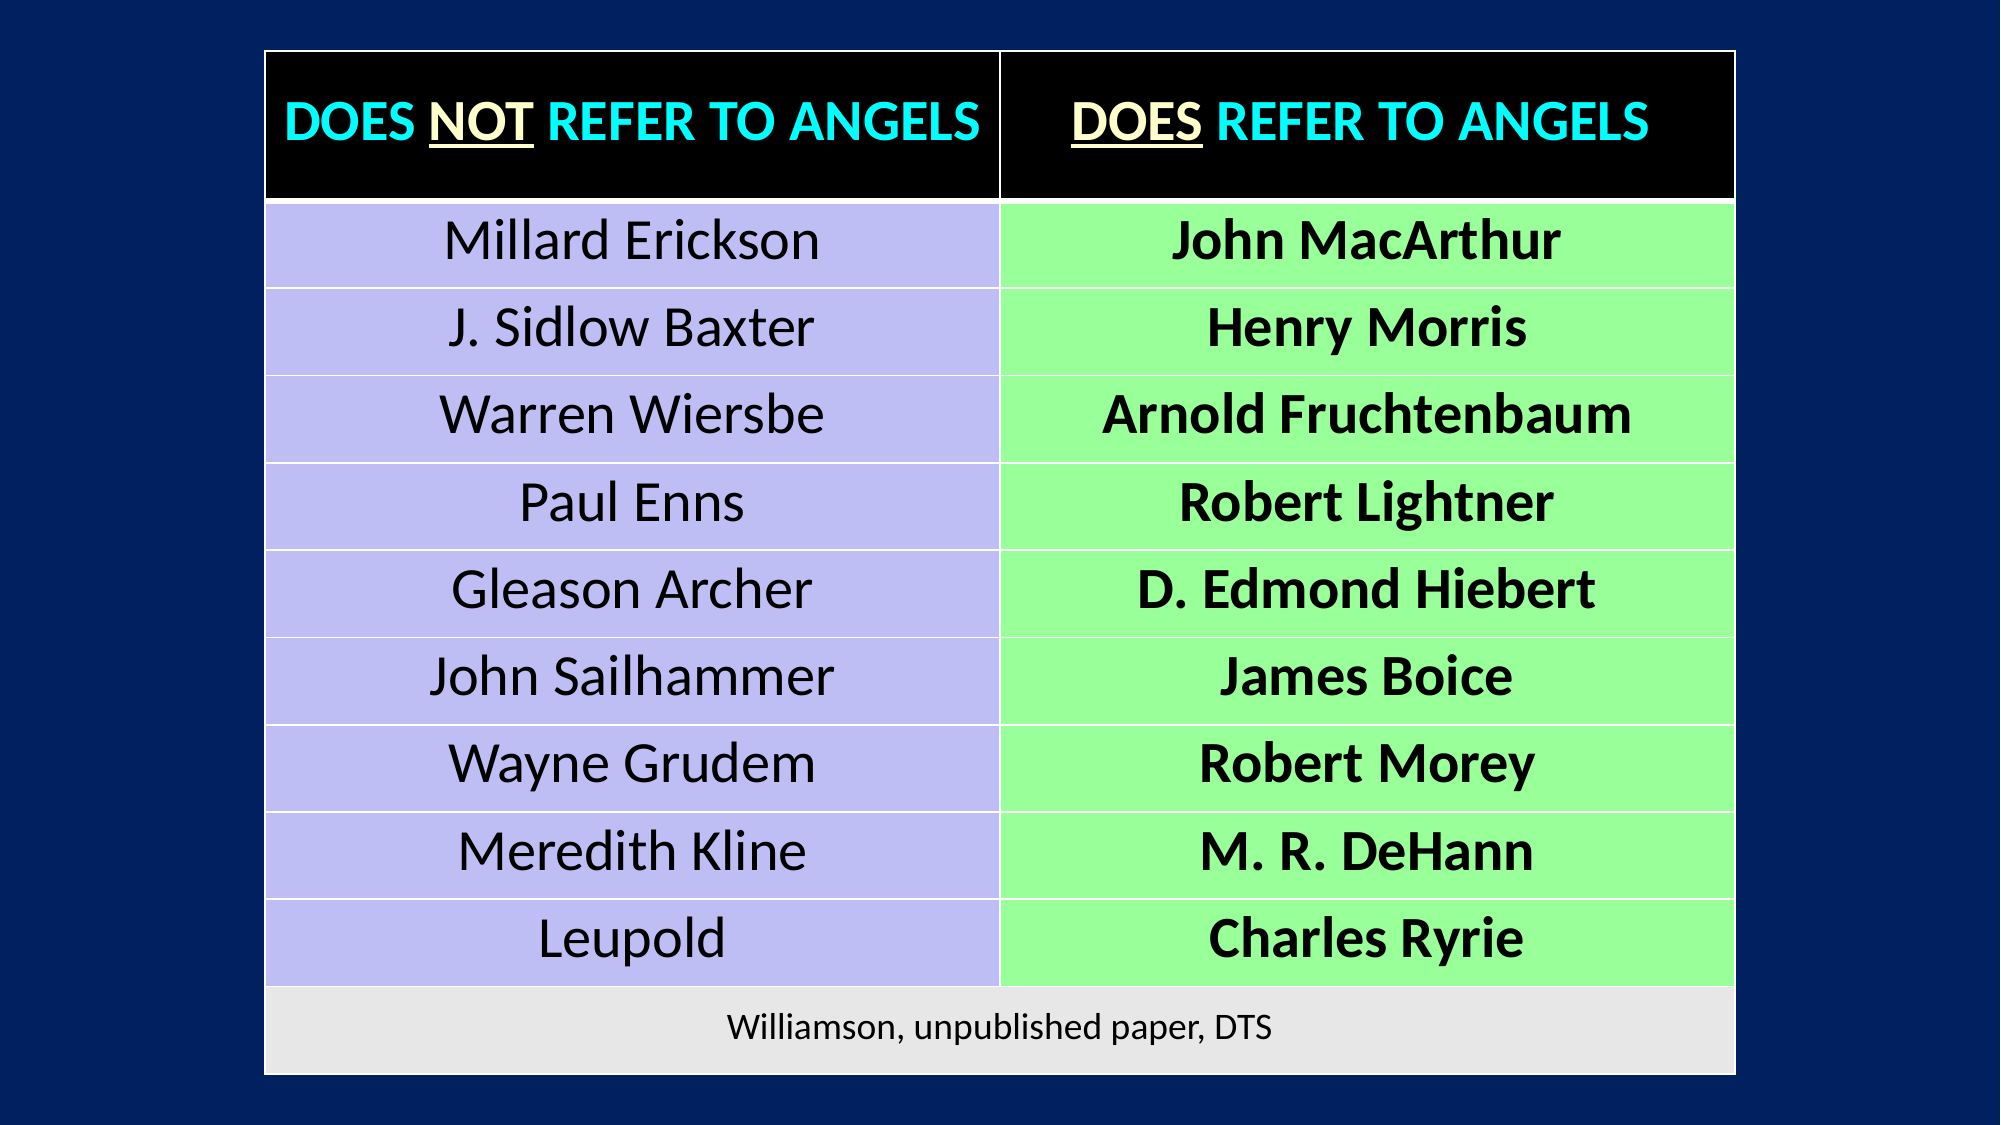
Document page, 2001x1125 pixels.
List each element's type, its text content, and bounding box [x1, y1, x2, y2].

table_cell Warren Wiersbe [266, 376, 999, 462]
table_cell J. Sidlow Baxter [266, 289, 999, 375]
table_cell Williamson, unpublished paper, DTS [266, 987, 1734, 1073]
table_cell D. Edmond Hiebert [1001, 551, 1734, 637]
table_cell M. R. DeHann [1001, 813, 1734, 898]
table_cell Robert Lightner [1001, 464, 1734, 549]
table_cell Meredith Kline [266, 813, 999, 898]
table_cell Robert Morey [1001, 726, 1734, 811]
table_cell Leupold [266, 900, 999, 986]
table_header DOES NOT REFER TO ANGELS [266, 52, 999, 198]
table_cell Charles Ryrie [1001, 900, 1734, 986]
table_cell James Boice [1001, 638, 1734, 724]
table_header DOES REFER TO ANGELS [1001, 52, 1734, 198]
table_cell Henry Morris [1001, 289, 1734, 375]
table_cell Gleason Archer [266, 551, 999, 637]
table_cell John MacArthur [1001, 204, 1734, 287]
table_cell Paul Enns [266, 464, 999, 549]
table_cell John Sailhammer [266, 638, 999, 724]
table_cell Arnold Fruchtenbaum [1001, 376, 1734, 462]
table_cell Wayne Grudem [266, 726, 999, 811]
table_cell Millard Erickson [266, 204, 999, 287]
